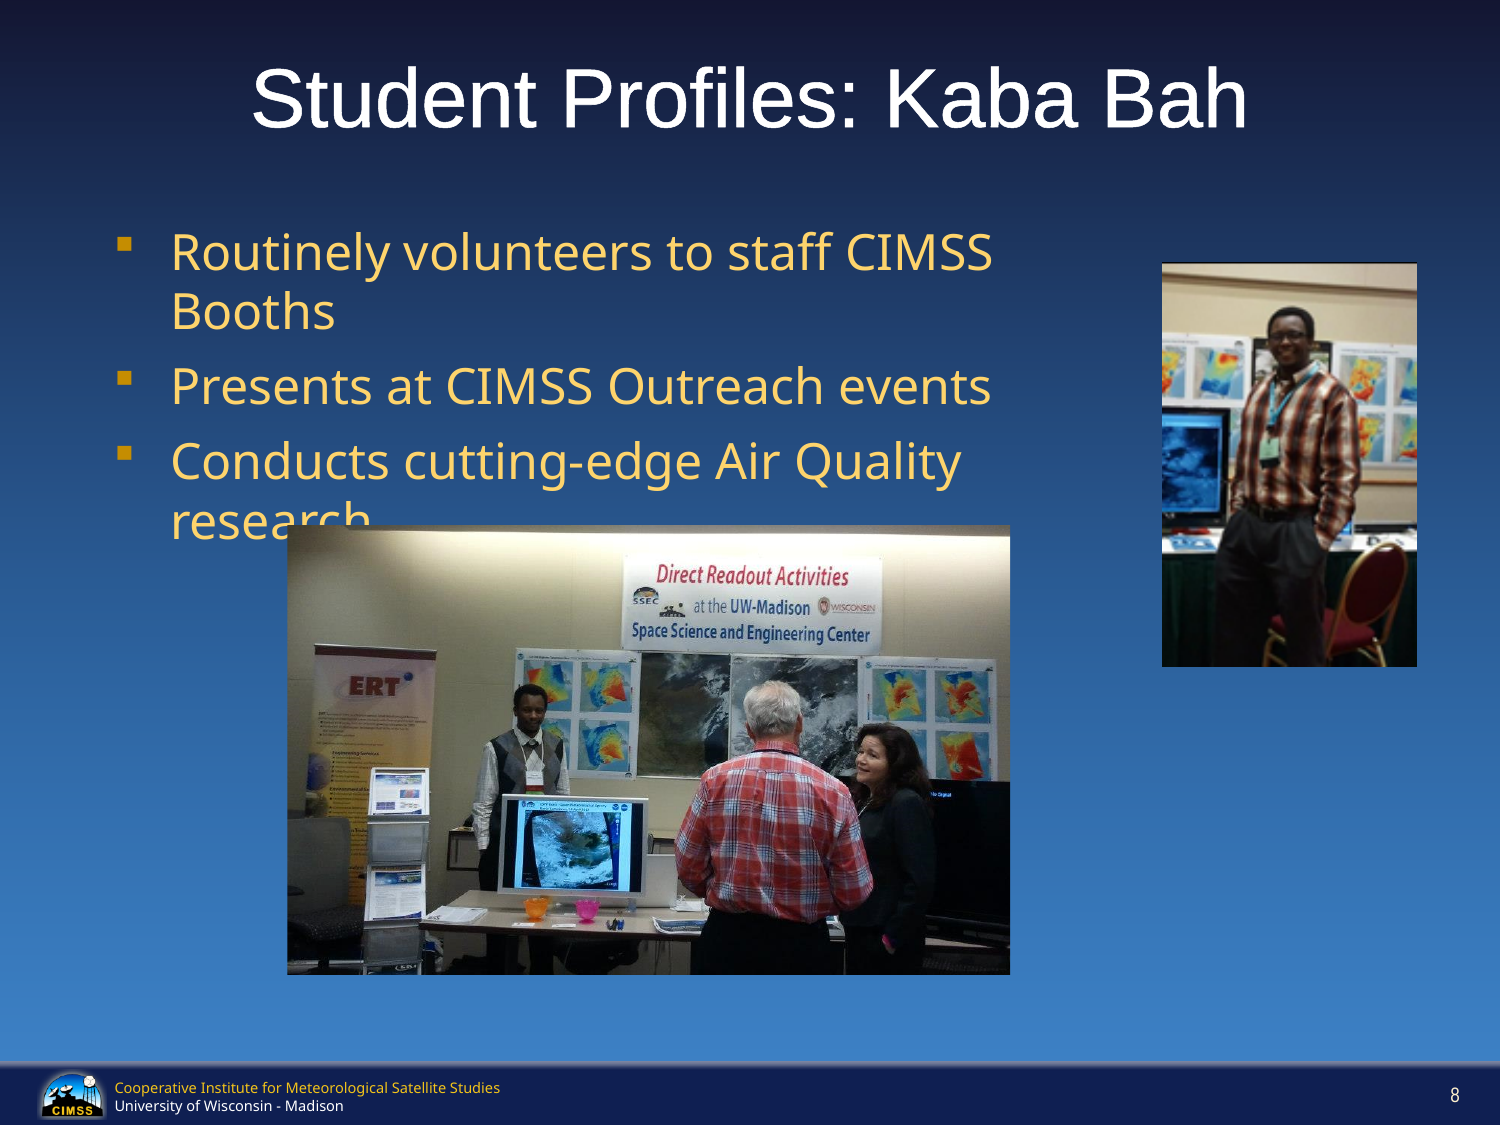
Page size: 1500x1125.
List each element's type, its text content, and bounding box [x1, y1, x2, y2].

picture [1161, 261, 1418, 668]
picture [37, 1069, 107, 1120]
slide_number 8 [1400, 1074, 1475, 1113]
title Student Profiles: Kaba Bah [75, 12, 1425, 175]
text_box Routinely volunteers to staff CIMSS Booths Presents at CIMSS Outreach events Conducts cutting-edge Air Quality research [87, 212, 1125, 913]
picture [286, 524, 1011, 976]
